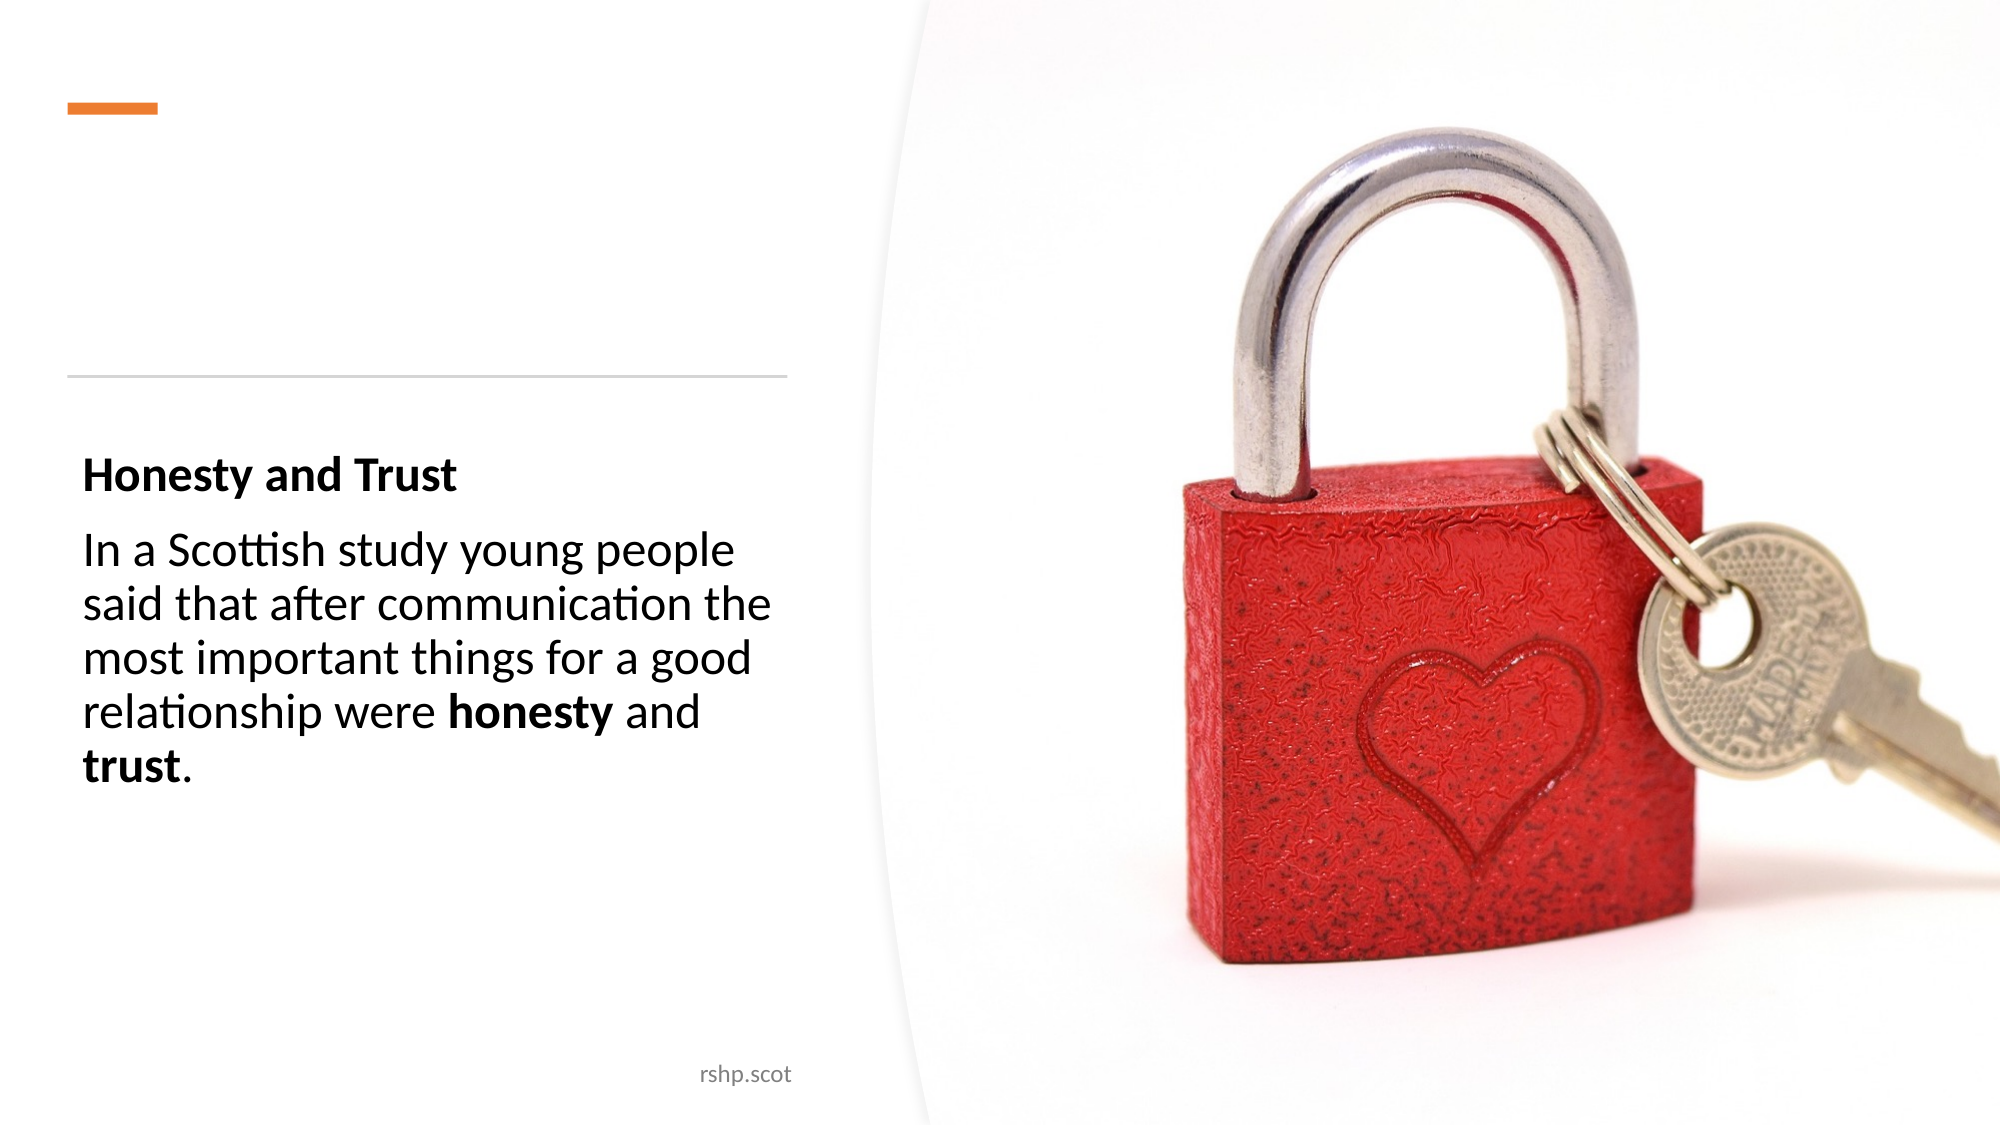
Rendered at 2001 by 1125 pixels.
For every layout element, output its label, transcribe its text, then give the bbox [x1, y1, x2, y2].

picture [870, 0, 2000, 1125]
footer rshp.scot [311, 1042, 807, 1103]
text_box [67, 102, 159, 116]
text_box [0, 0, 870, 1125]
list Honesty and Trust In a Scottish study young people said that after communication the most important things for a good relationship were honesty and trust. [67, 441, 806, 1029]
text_box [66, 374, 788, 379]
